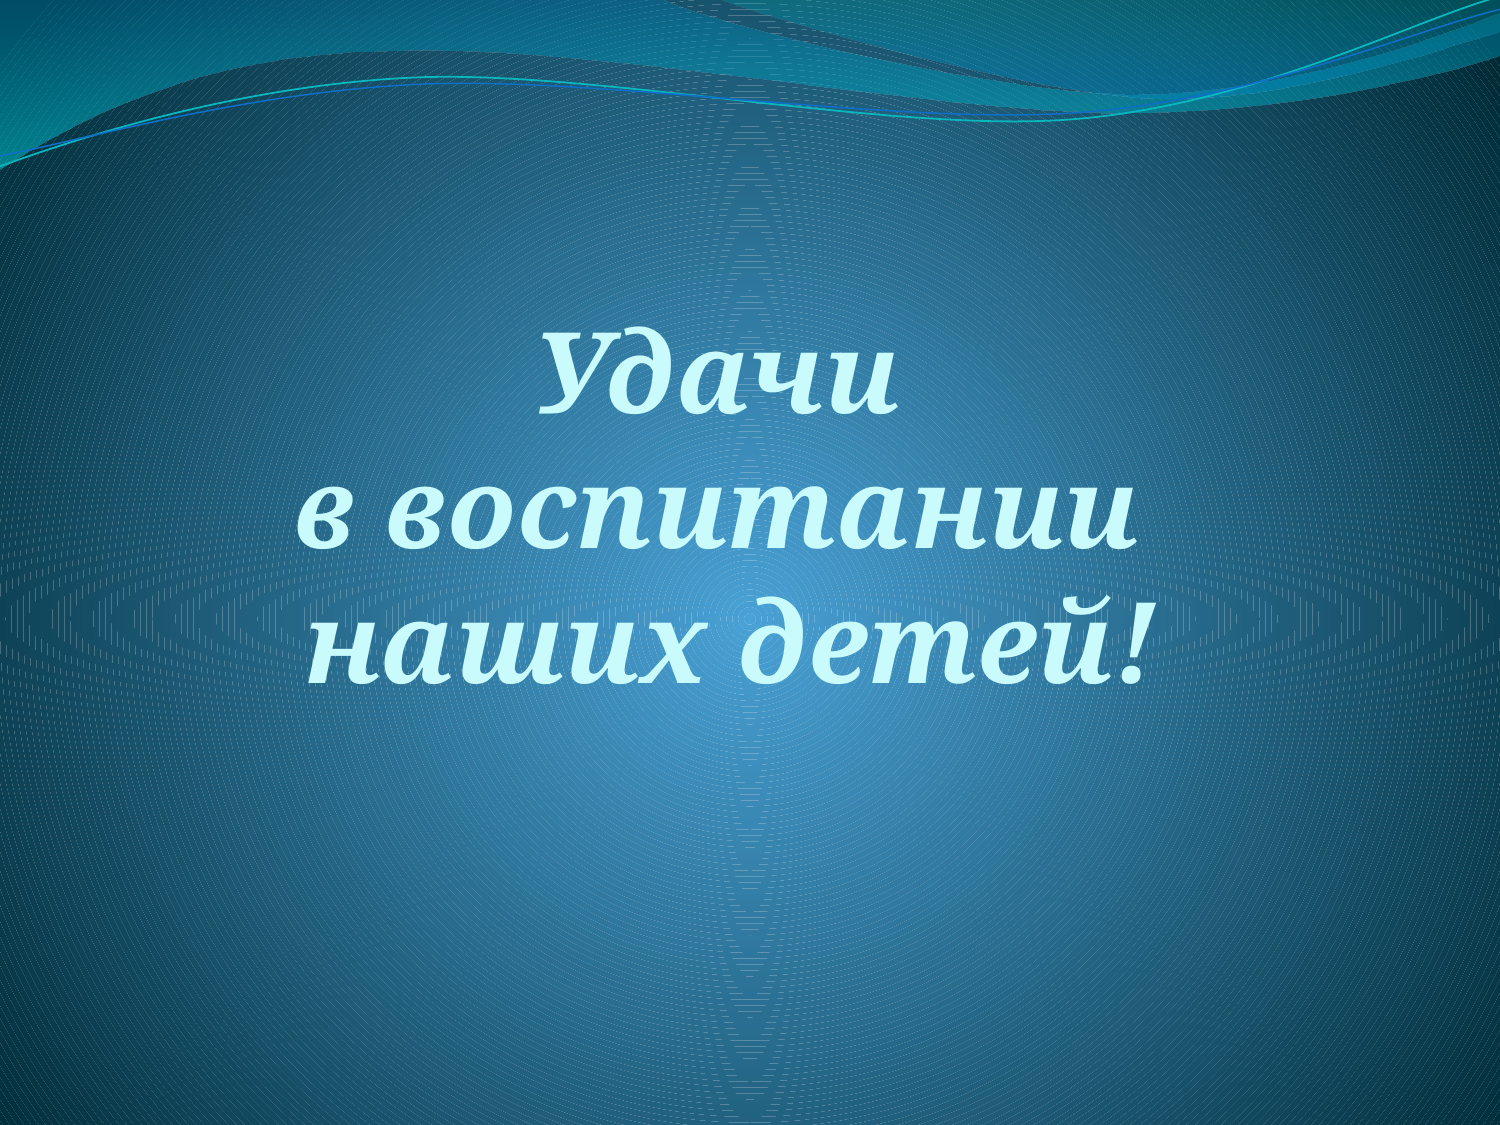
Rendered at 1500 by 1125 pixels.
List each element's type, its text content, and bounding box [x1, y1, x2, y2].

title Удачи в воспитании наших детей! [93, 316, 1369, 707]
